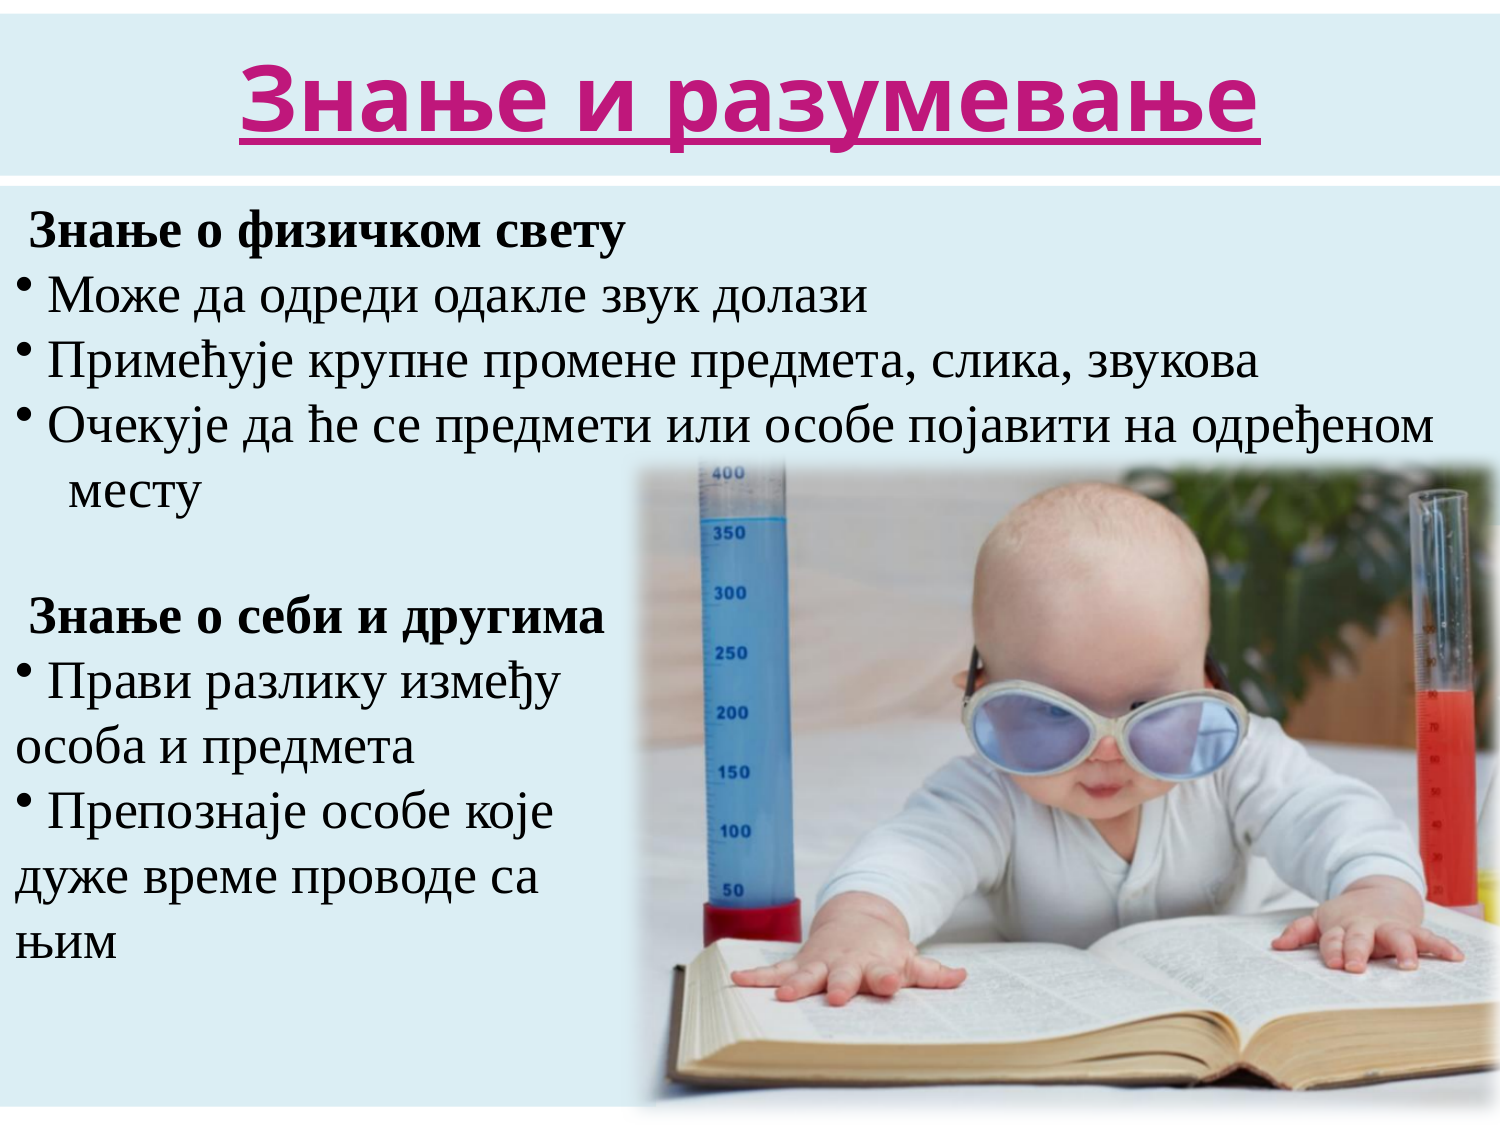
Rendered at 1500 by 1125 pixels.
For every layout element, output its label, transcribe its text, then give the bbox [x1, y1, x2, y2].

text_box Знање о физичком свету Може да одреди одакле звук долази Примећује крупне промене предмета, слика, звукова Очекује да ће се предмети или особе појавити на одређеном месту [0, 185, 1500, 526]
text_box Знање о себи и другима Прави разлику између особа и предмета Препознаје особе које дуже време проводе са њим [0, 526, 617, 1107]
picture [620, 450, 1500, 1125]
title Знање и разумевање [0, 13, 1500, 176]
